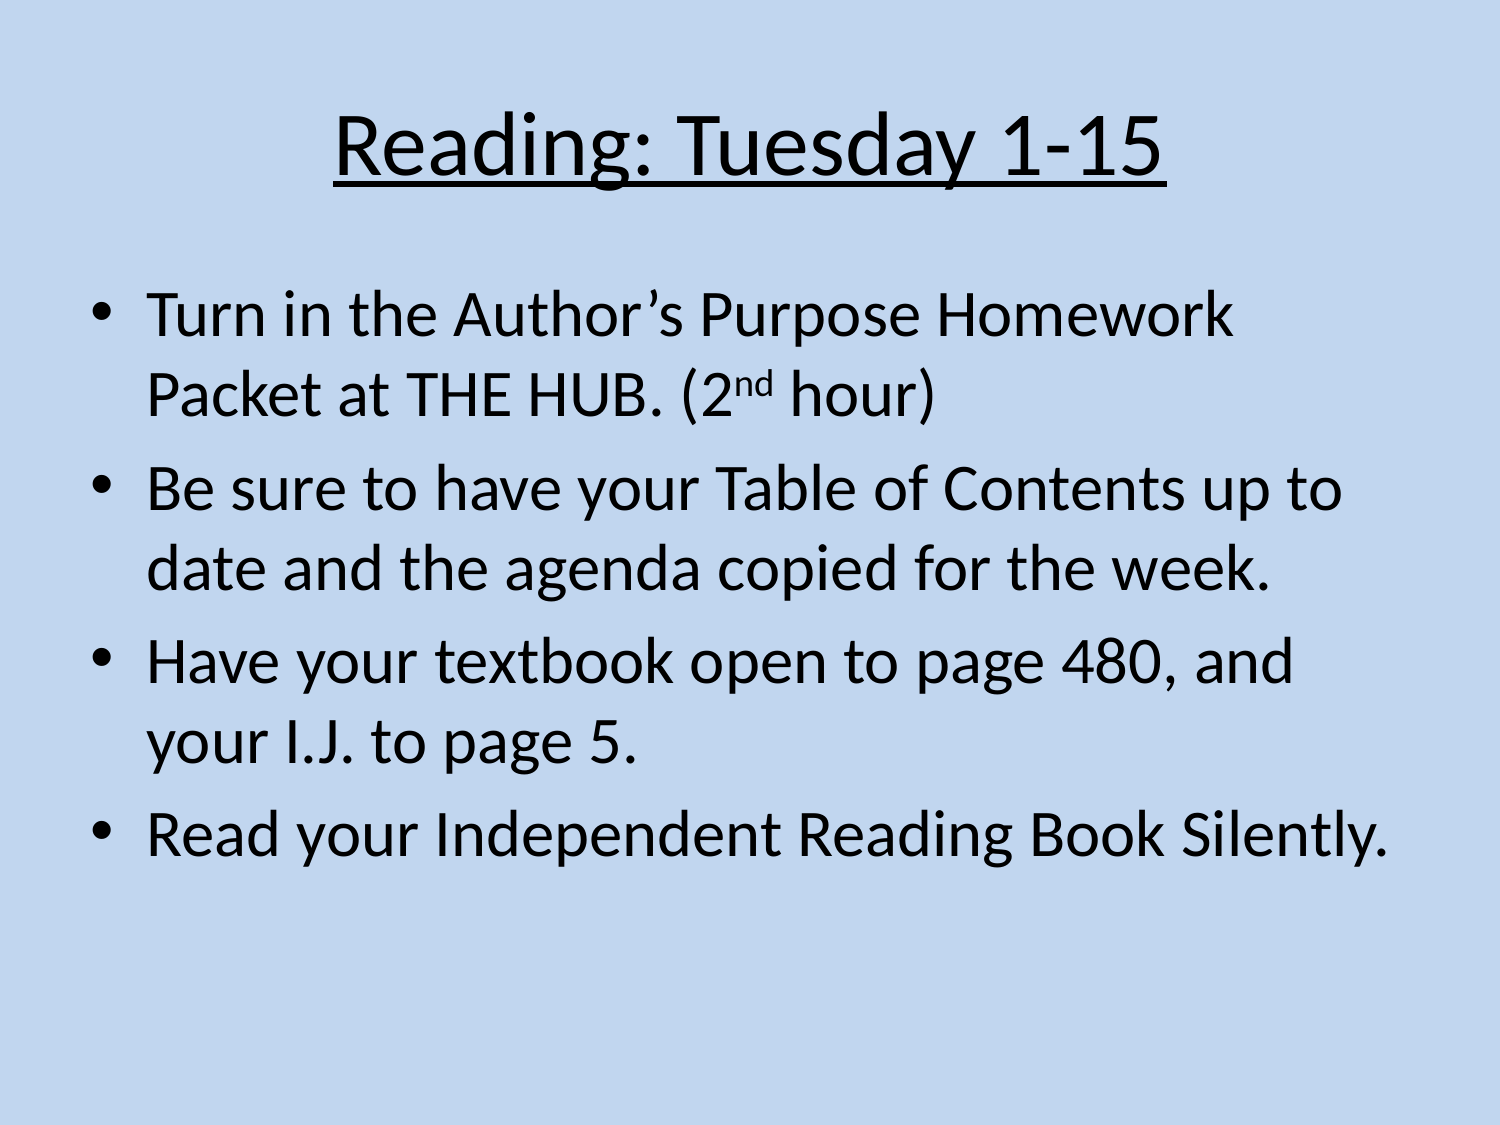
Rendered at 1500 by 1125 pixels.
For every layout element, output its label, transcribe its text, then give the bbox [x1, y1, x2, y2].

title Reading: Tuesday 1-15 [75, 45, 1425, 233]
list Turn in the Author’s Purpose Homework Packet at THE HUB. (2nd hour) Be sure to have your Table of Contents up to date and the agenda copied for the week. Have your textbook open to page 480, and your I.J. to page 5. Read your Independent Reading Book Silently. [75, 262, 1425, 1005]
